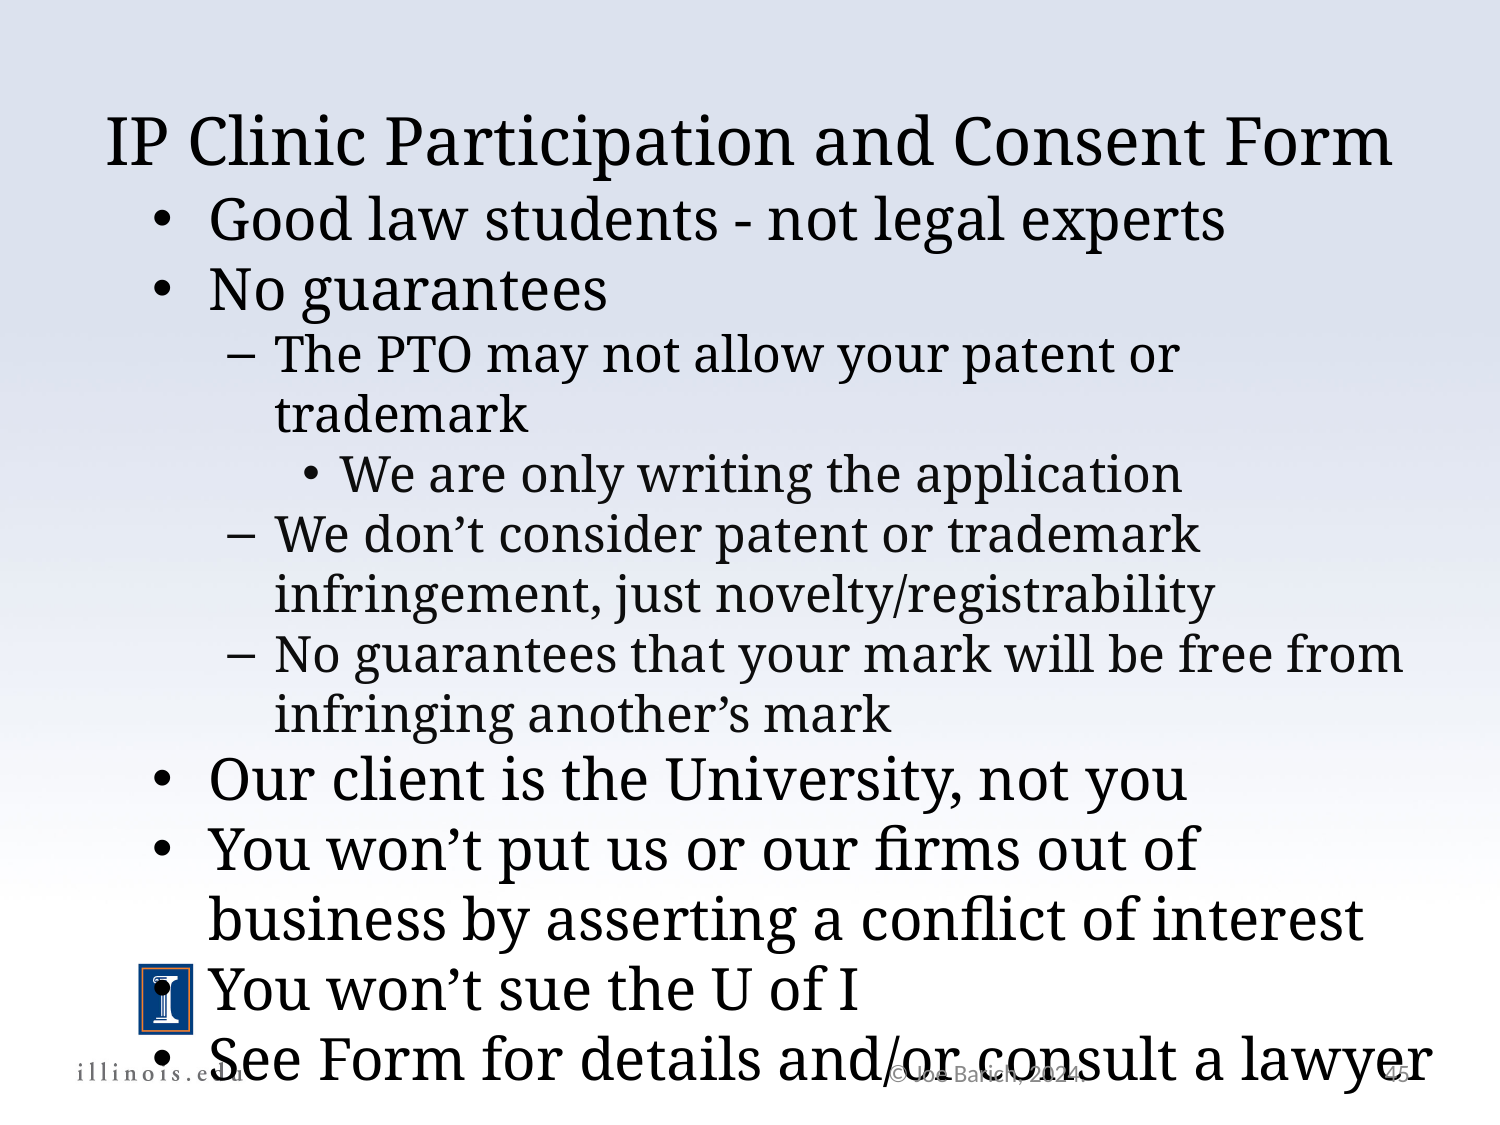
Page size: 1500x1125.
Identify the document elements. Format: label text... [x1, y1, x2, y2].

slide_number 45 [1250, 1042, 1425, 1103]
title IP Clinic Participation and Consent Form [75, 45, 1425, 233]
footer © Joe Barich, 2024. [750, 1042, 1225, 1103]
picture [0, 0, 1500, 1125]
list Good law students - not legal experts No guarantees The PTO may not allow your patent or trademark We are only writing the application We don’t consider patent or trademark infringement, just novelty/registrability No guarantees that your mark will be free from infringing another’s mark Our client is the University, not you You won’t put us or our firms out of business by asserting a conflict of interest You won’t sue the U of I See Form for details and/or consult a lawyer [137, 174, 1463, 1103]
